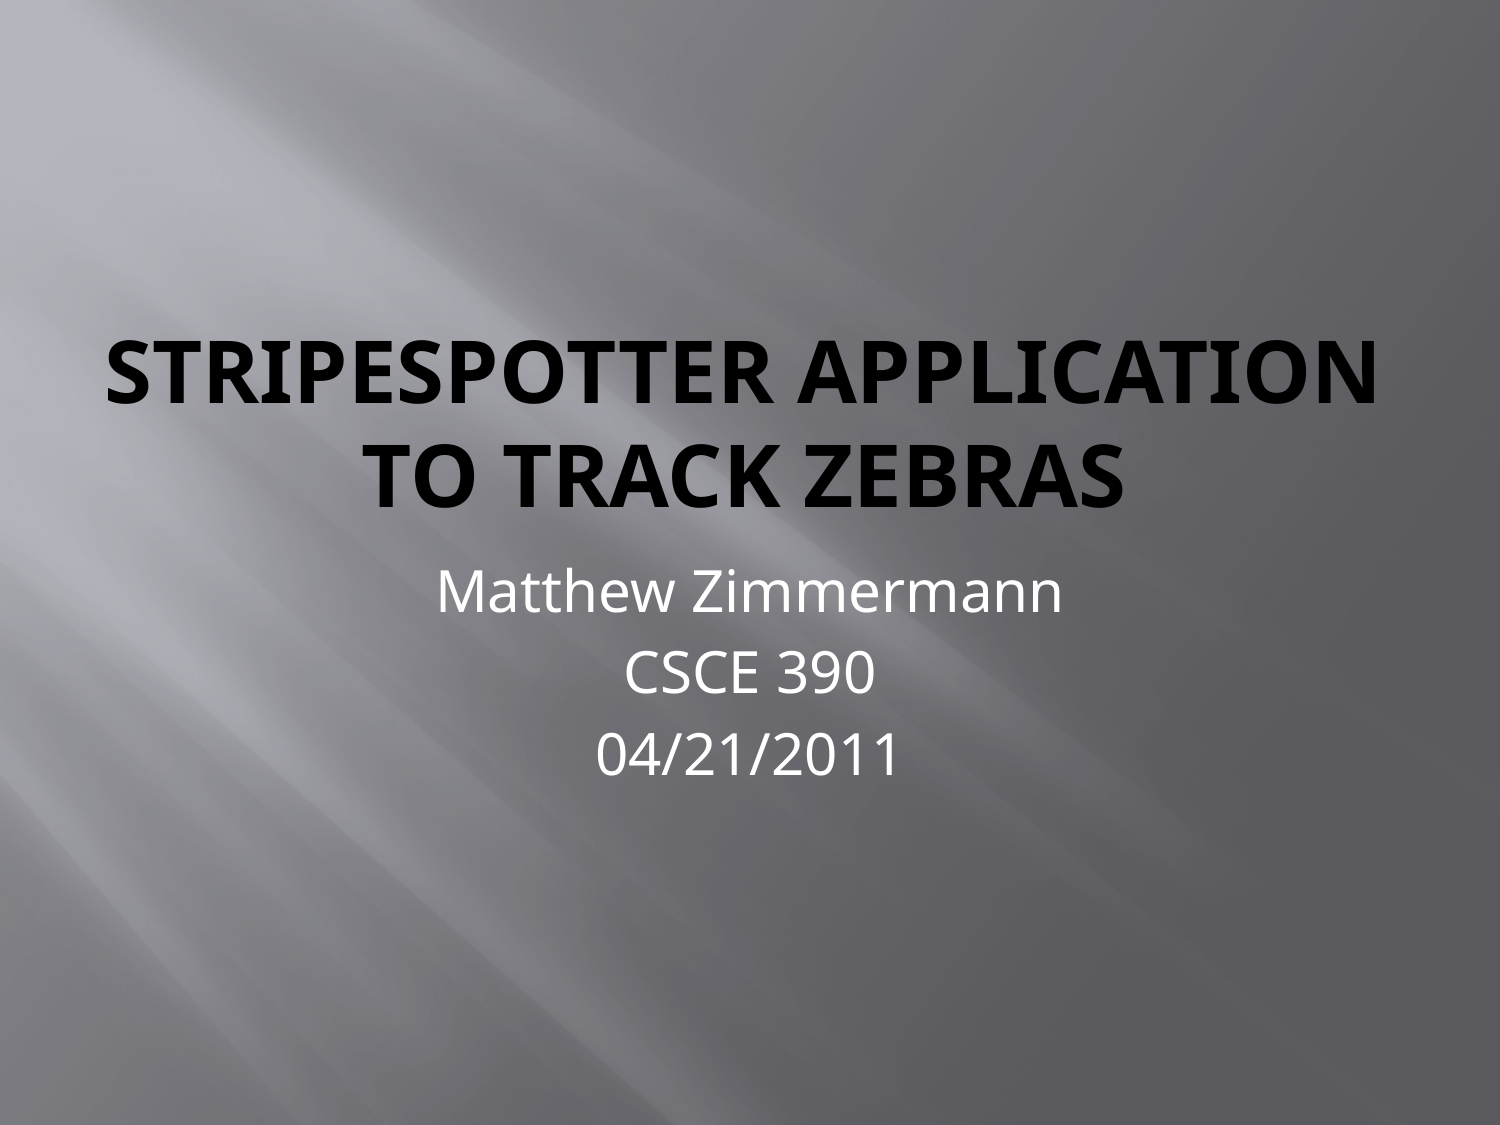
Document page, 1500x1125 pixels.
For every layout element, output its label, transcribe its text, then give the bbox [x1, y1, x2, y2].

title StripeSpotter Application to Track Zebras [69, 224, 1420, 525]
subtitle Matthew Zimmermann CSCE 390 04/21/2011 [225, 546, 1275, 834]
